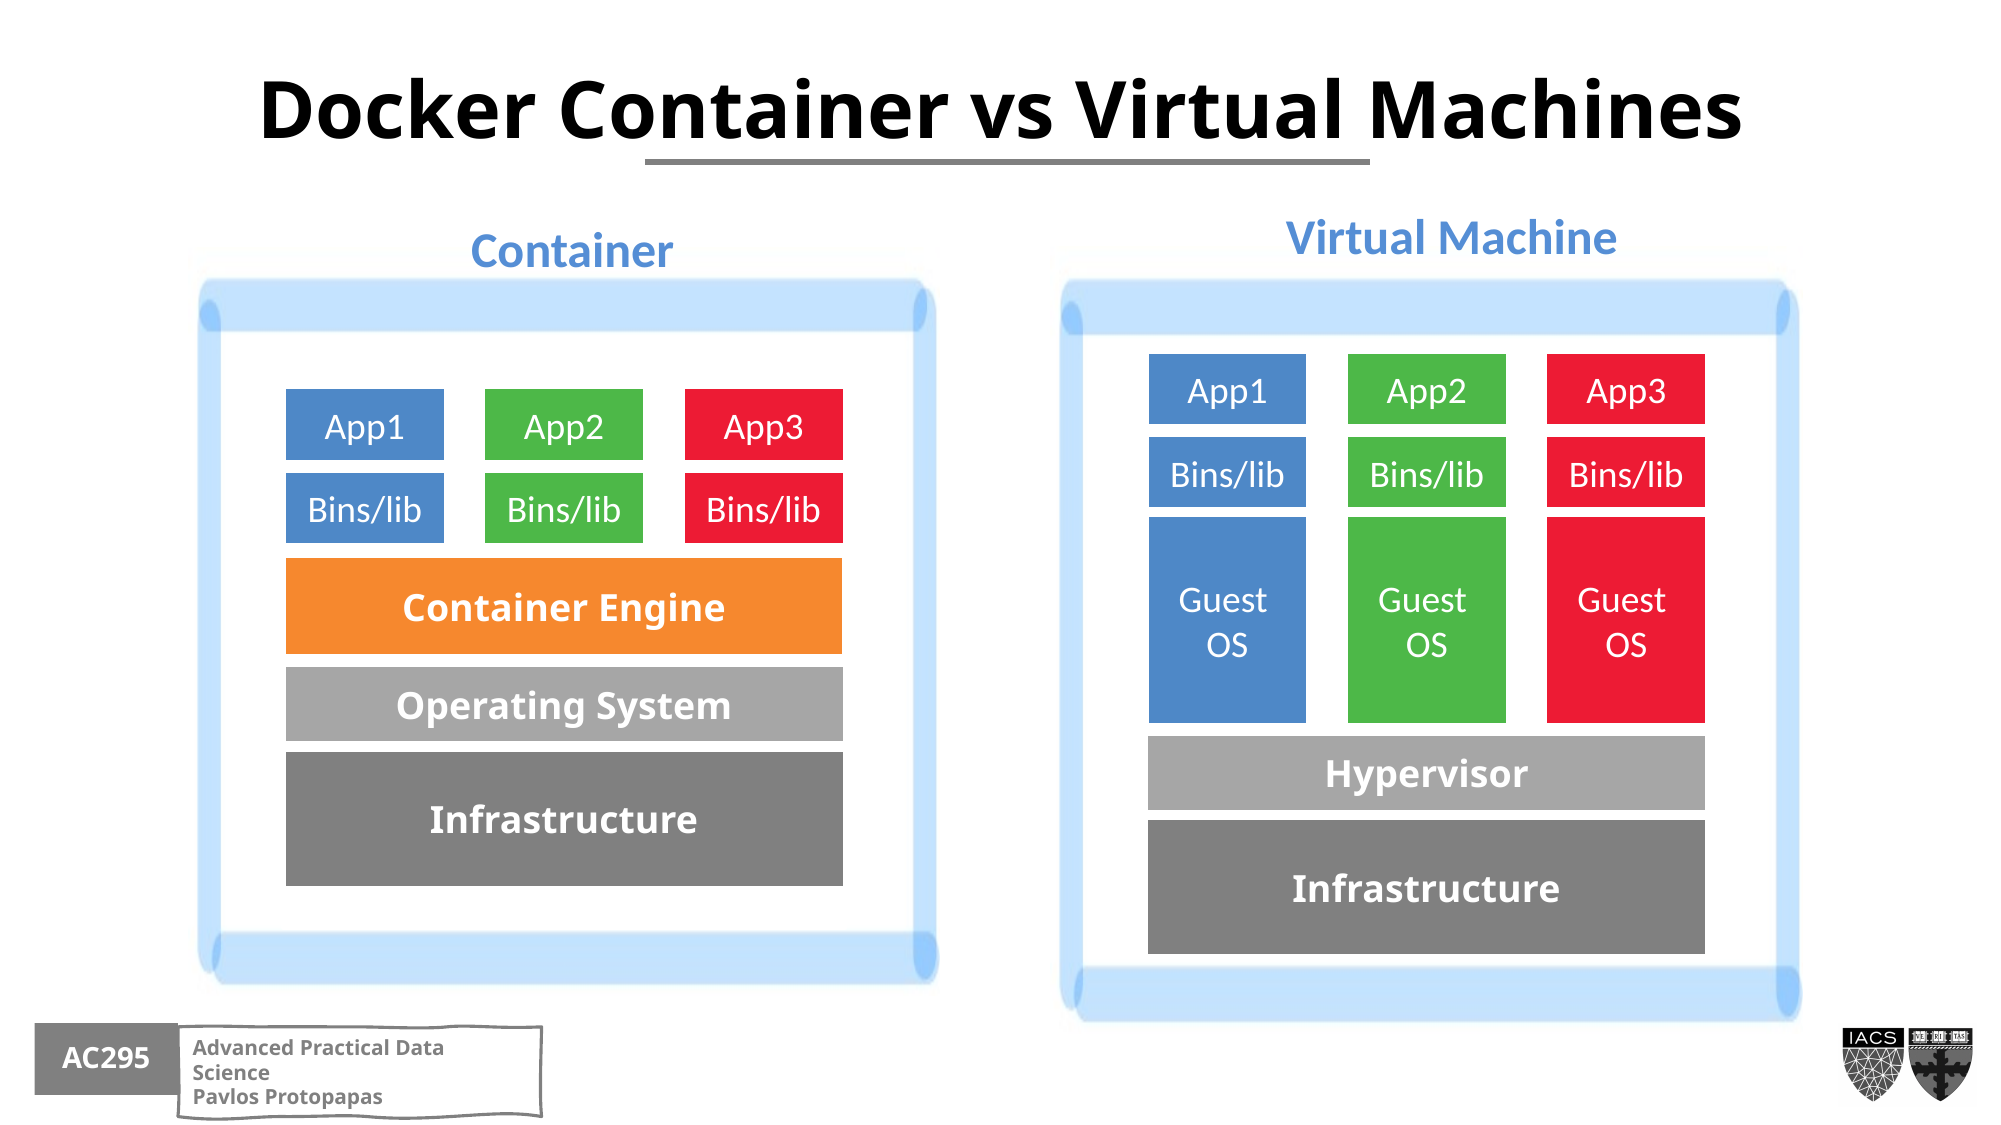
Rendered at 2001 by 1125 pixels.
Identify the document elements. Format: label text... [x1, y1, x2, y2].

list Docker Container vs Virtual Machines [128, 51, 1875, 158]
picture [187, 247, 941, 996]
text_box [282, 386, 846, 928]
picture [1838, 1023, 1977, 1107]
text_box Virtual Machine [1271, 196, 1634, 245]
picture [1050, 246, 1803, 1035]
text_box Container [456, 209, 690, 246]
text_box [1145, 350, 1708, 957]
